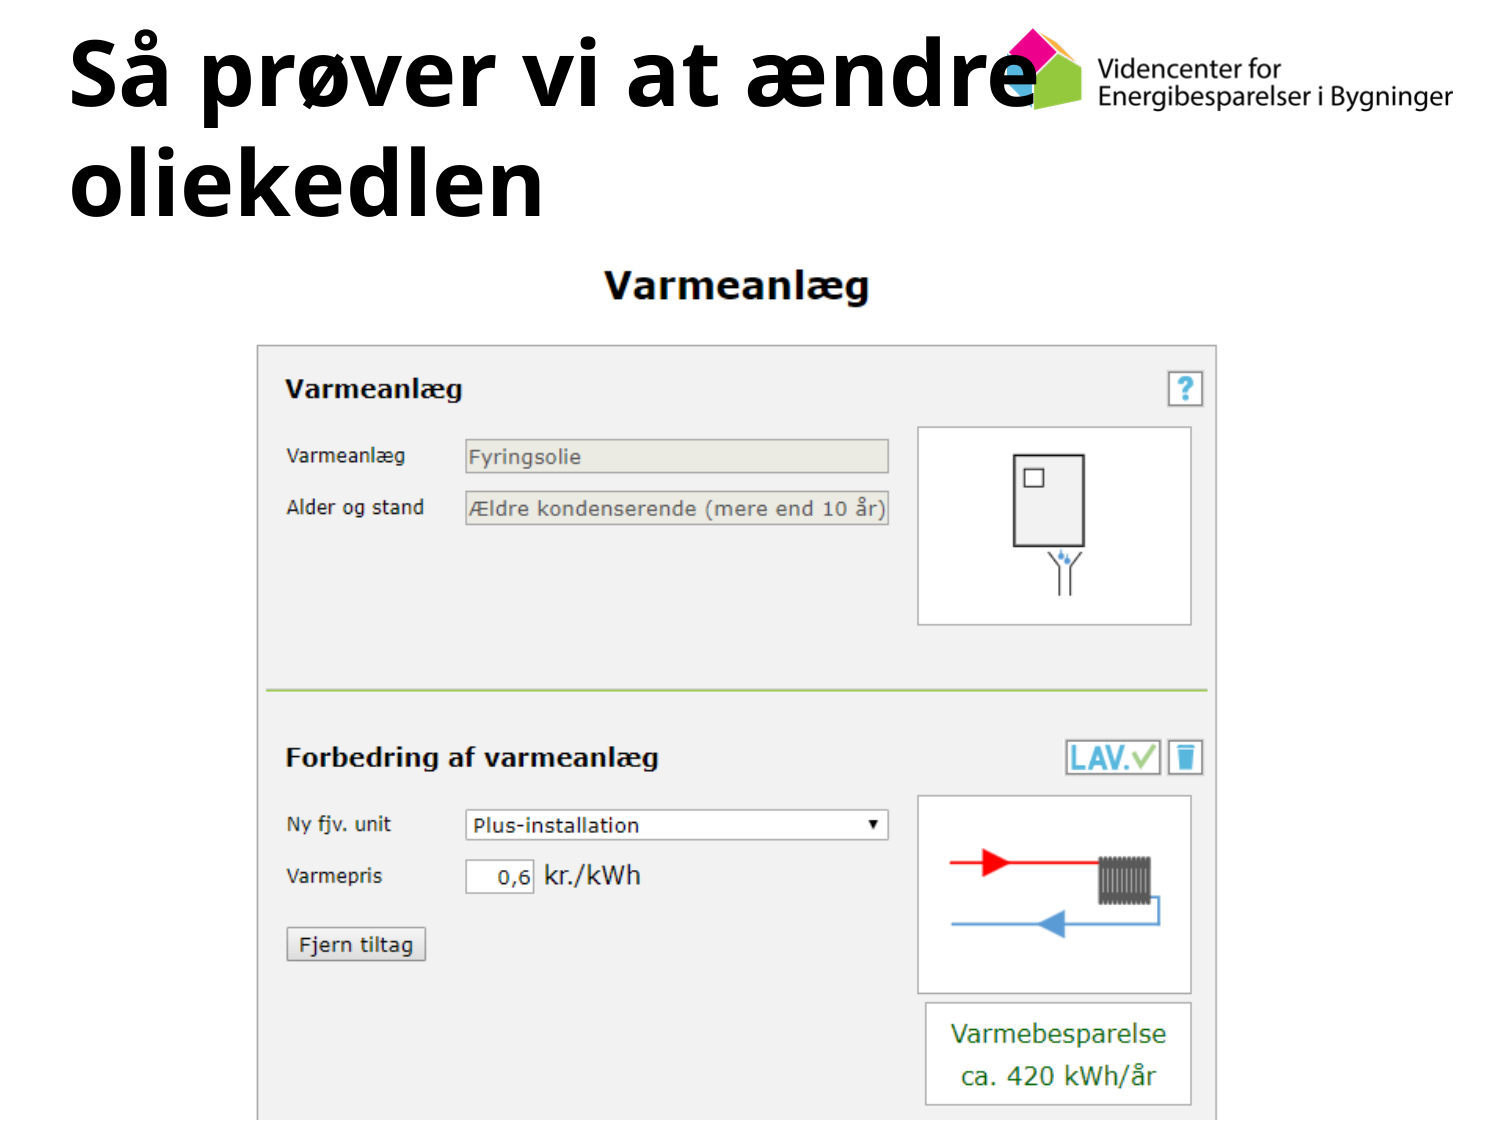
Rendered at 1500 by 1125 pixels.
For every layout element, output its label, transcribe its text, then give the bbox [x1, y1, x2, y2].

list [224, 218, 1247, 1120]
title Så prøver vi at ændre oliekedlen [53, 30, 1404, 219]
picture [1007, 28, 1453, 112]
